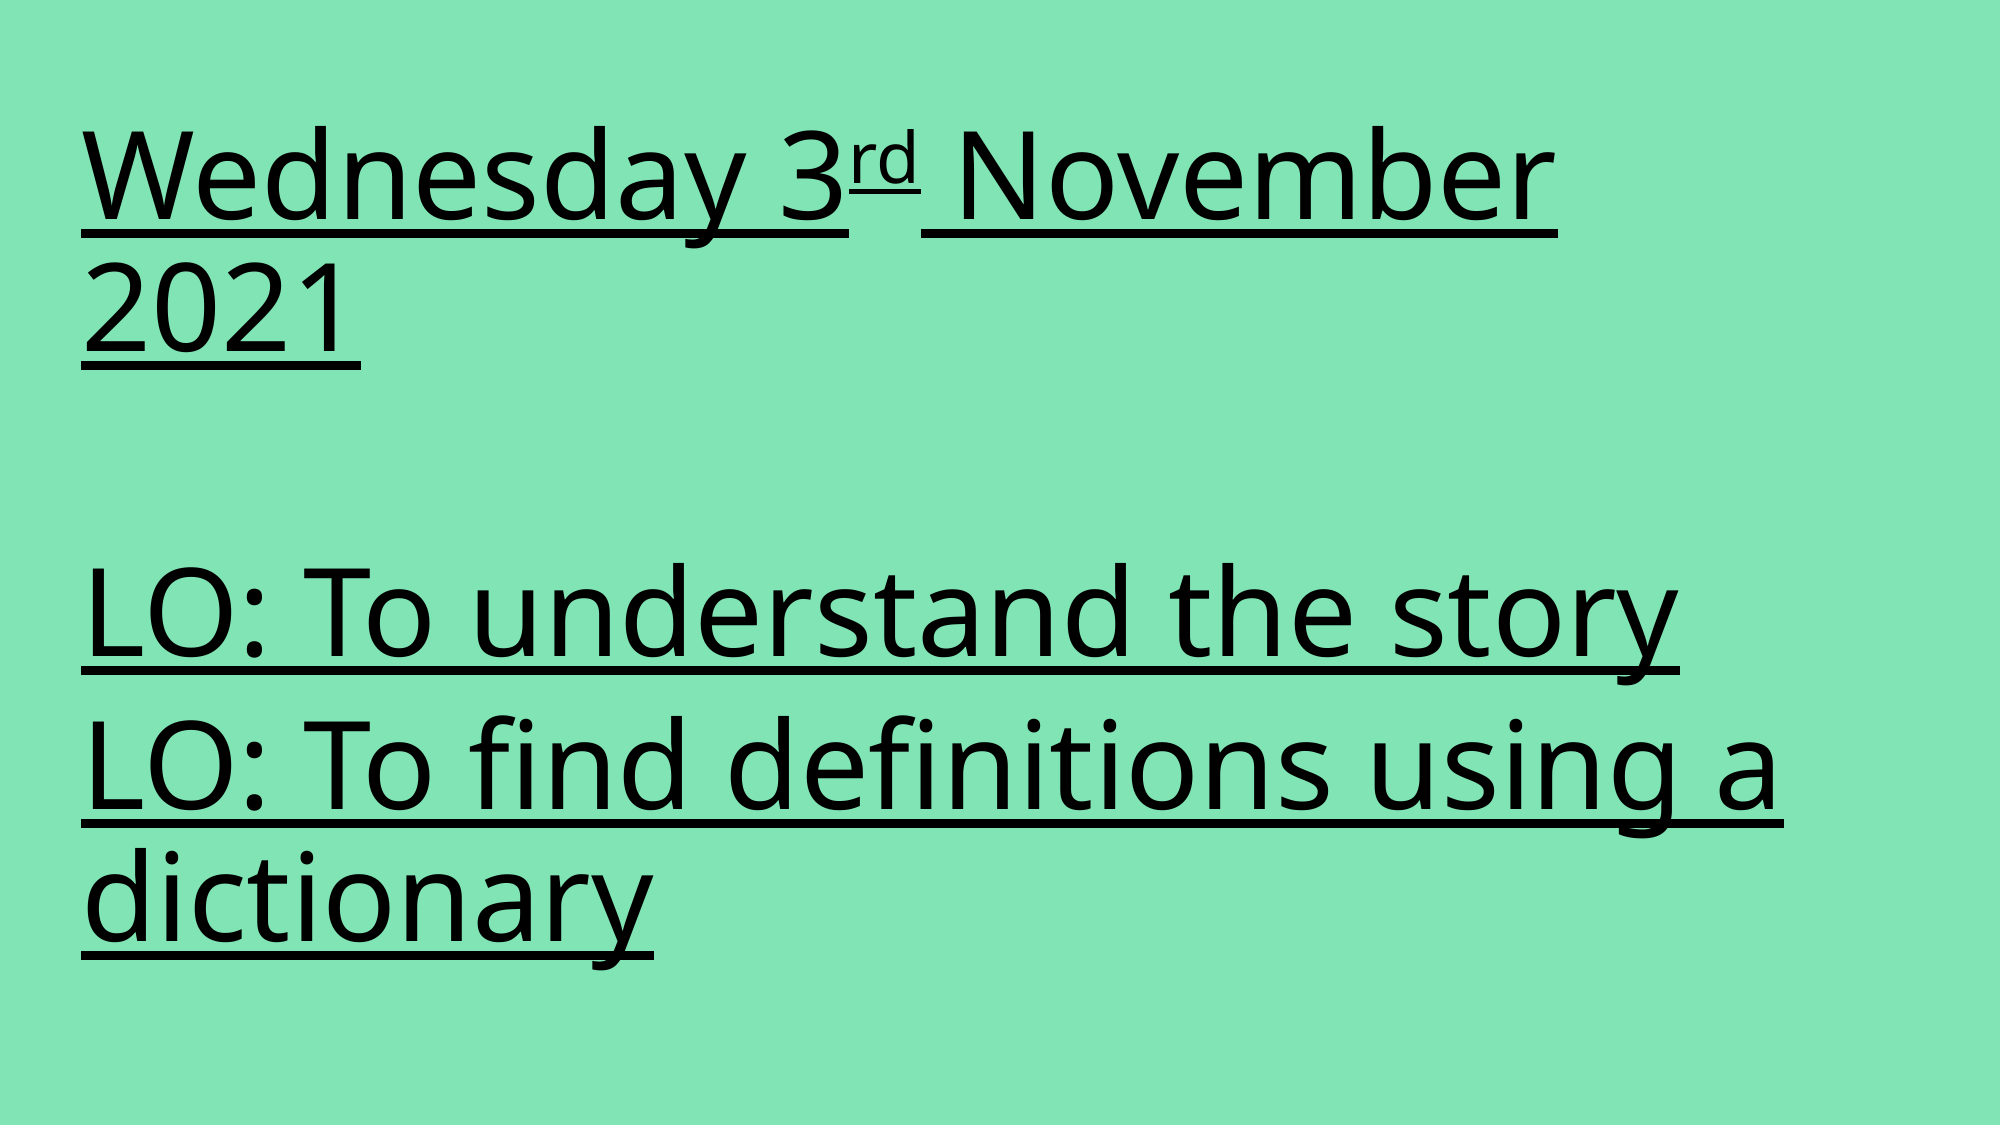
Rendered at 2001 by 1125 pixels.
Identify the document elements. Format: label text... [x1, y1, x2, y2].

subtitle Wednesday 3rd November 2021 LO: To understand the story LO: To find definitions using a dictionary [66, 106, 1884, 982]
